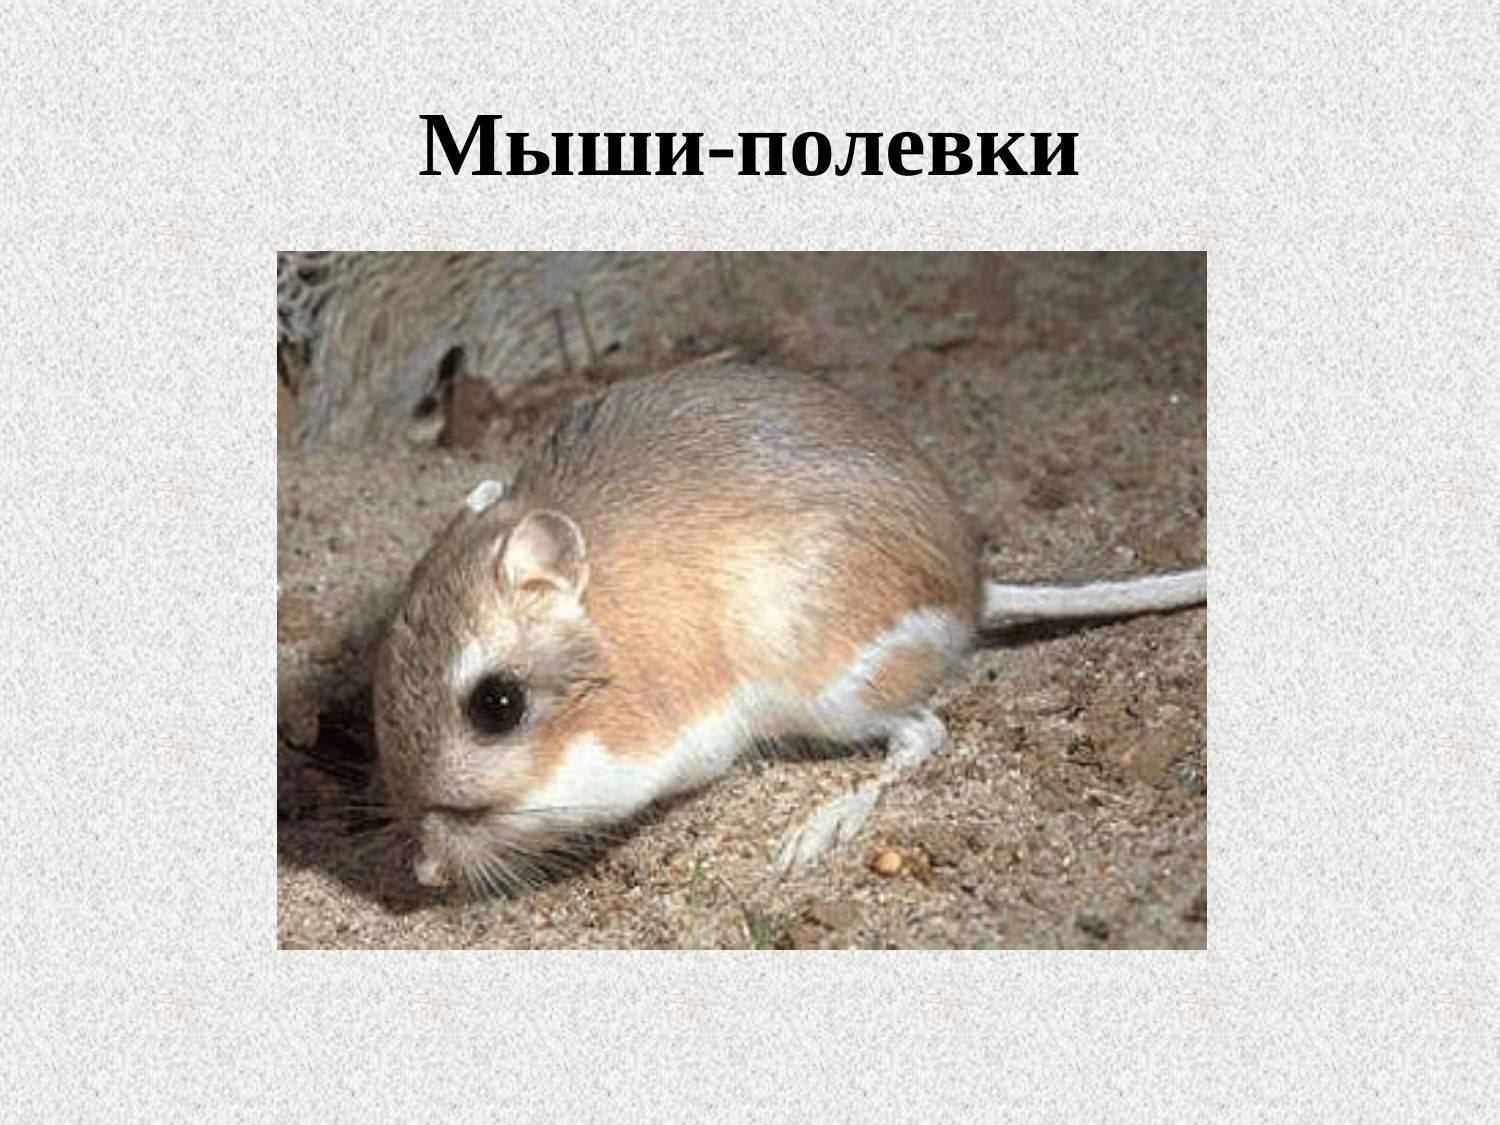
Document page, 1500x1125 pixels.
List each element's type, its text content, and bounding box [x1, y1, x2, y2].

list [277, 251, 1208, 950]
picture [0, 0, 1500, 1125]
title Мыши-полевки [74, 44, 1426, 233]
